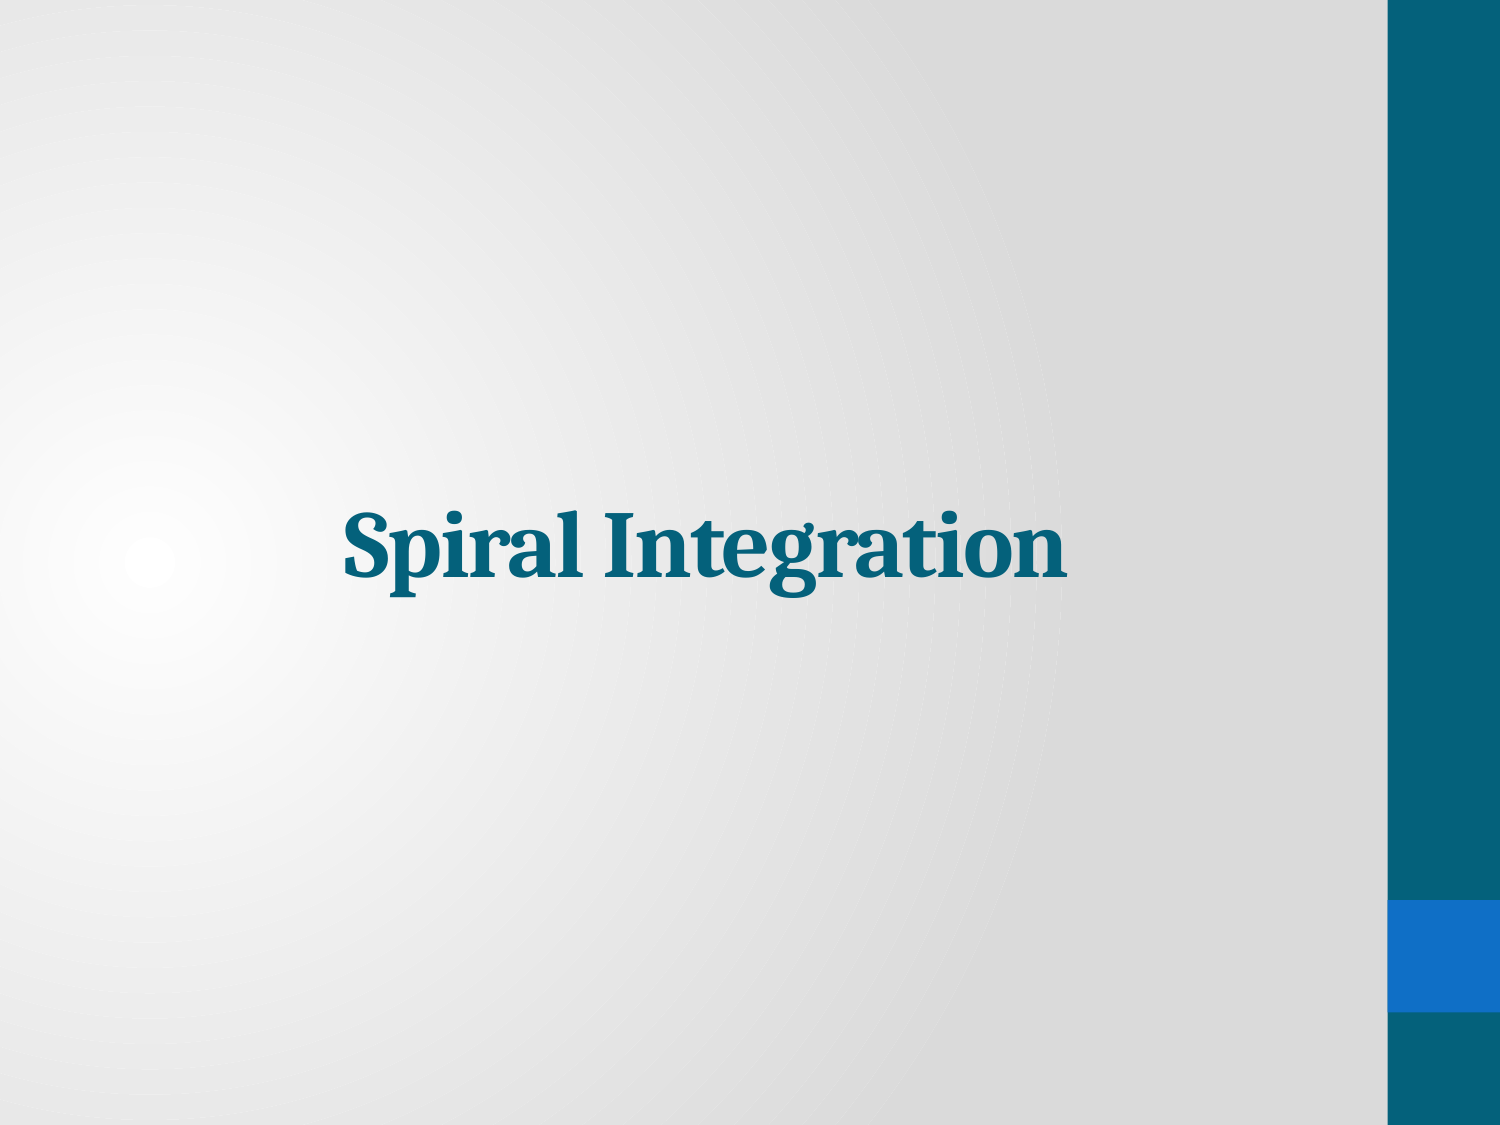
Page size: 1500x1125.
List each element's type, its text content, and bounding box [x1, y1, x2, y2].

title Spiral Integration [82, 445, 1332, 633]
